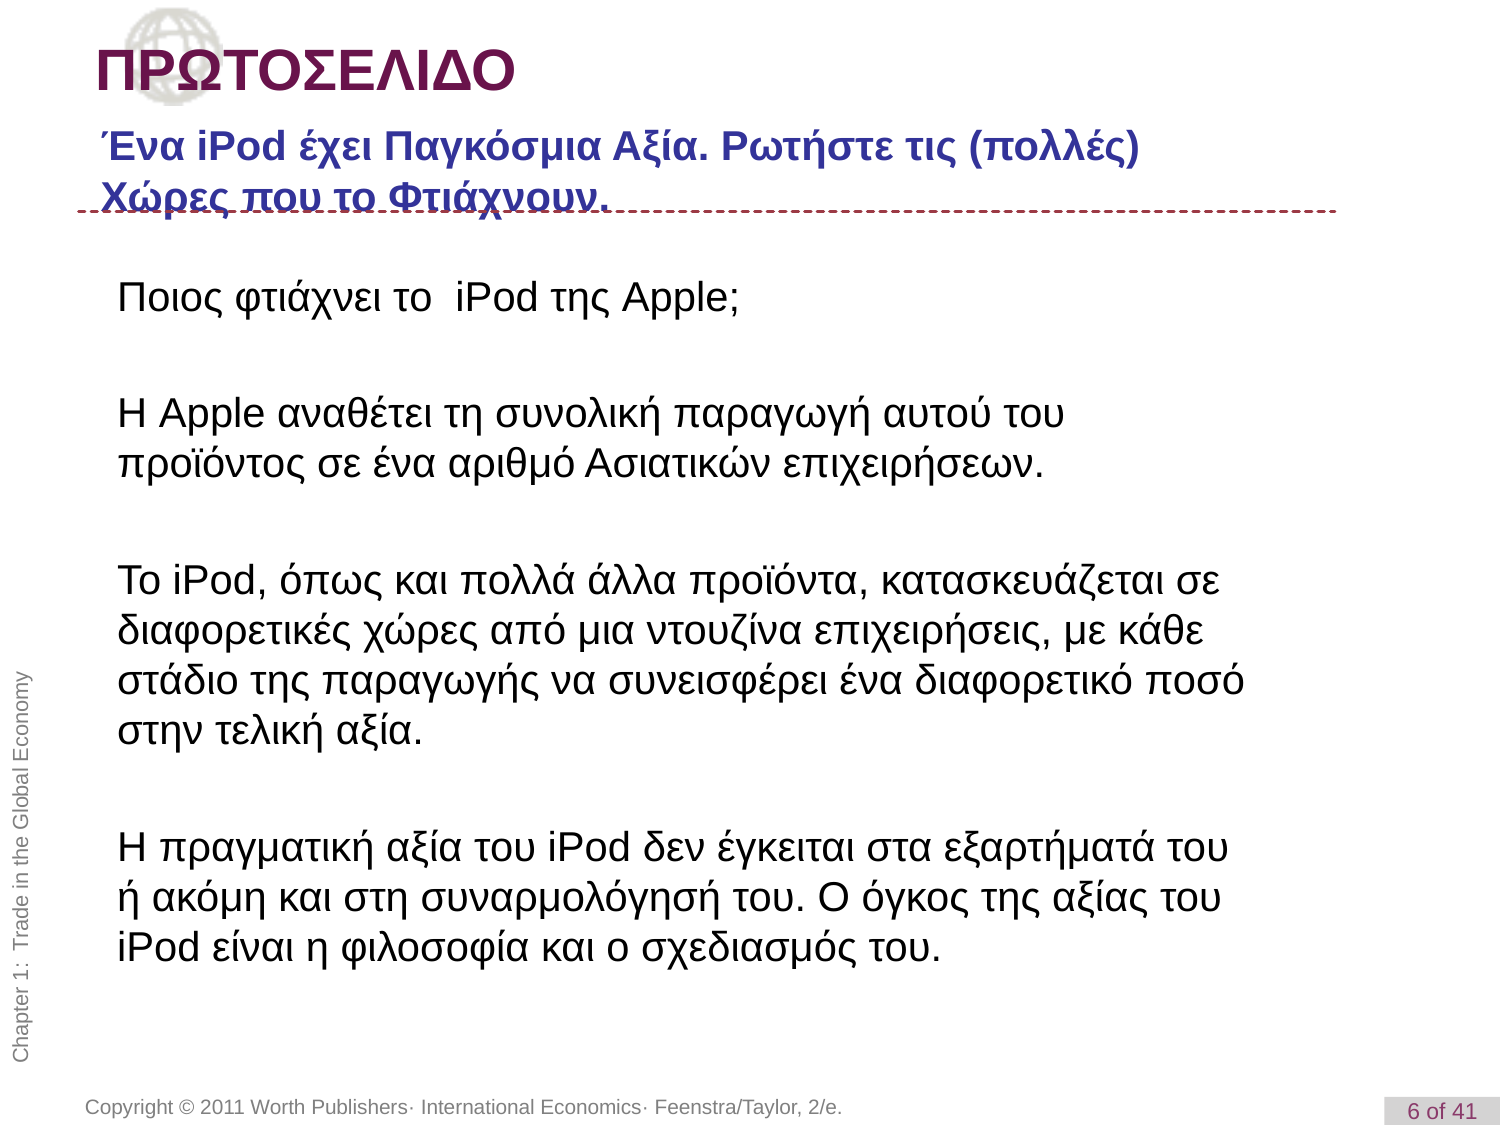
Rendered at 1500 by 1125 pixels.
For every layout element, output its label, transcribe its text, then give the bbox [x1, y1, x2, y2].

text_box Ένα iPod έχει Παγκόσμια Αξία. Ρωτήστε τις (πολλές) Χώρες που το Φτιάχνουν. [85, 220, 1292, 227]
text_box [80, 0, 1011, 135]
text_box [92, 362, 1374, 438]
text_box Ποιος φτιάχνει το iPod της Apple; Η Apple αναθέτει τη συνολική παραγωγή αυτού του προϊόντος σε ένα αριθμό Ασιατικών επιχειρήσεων. Το iPod, όπως και πολλά άλλα προϊόντα, κατασκευάζεται σε διαφορετικές χώρες από μια ντουζίνα επιχειρήσεις, με κάθε στάδιο της παραγωγής να συνεισφέρει ένα διαφορετικό ποσό στην τελική αξία. Η πραγματική αξία του iPod δεν έγκειται στα εξαρτήματά του ή ακόμη και στη συναρμολόγησή του. Ο όγκος της αξίας του iPod είναι η φιλοσοφία και ο σχεδιασμός του. [102, 261, 1274, 362]
text_box Ένα iPod έχει Παγκόσμια Αξία. Ρωτήστε τις (πολλές) Χώρες που το Φτιάχνουν. [85, 111, 1292, 210]
text_box Ποιος φτιάχνει το iPod της Apple; Η Apple αναθέτει τη συνολική παραγωγή αυτού του προϊόντος σε ένα αριθμό Ασιατικών επιχειρήσεων. Το iPod, όπως και πολλά άλλα προϊόντα, κατασκευάζεται σε διαφορετικές χώρες από μια ντουζίνα επιχειρήσεις, με κάθε στάδιο της παραγωγής να συνεισφέρει ένα διαφορετικό ποσό στην τελική αξία. Η πραγματική αξία του iPod δεν έγκειται στα εξαρτήματά του ή ακόμη και στη συναρμολόγησή του. Ο όγκος της αξίας του iPod είναι η φιλοσοφία και ο σχεδιασμός του. [102, 438, 1274, 977]
